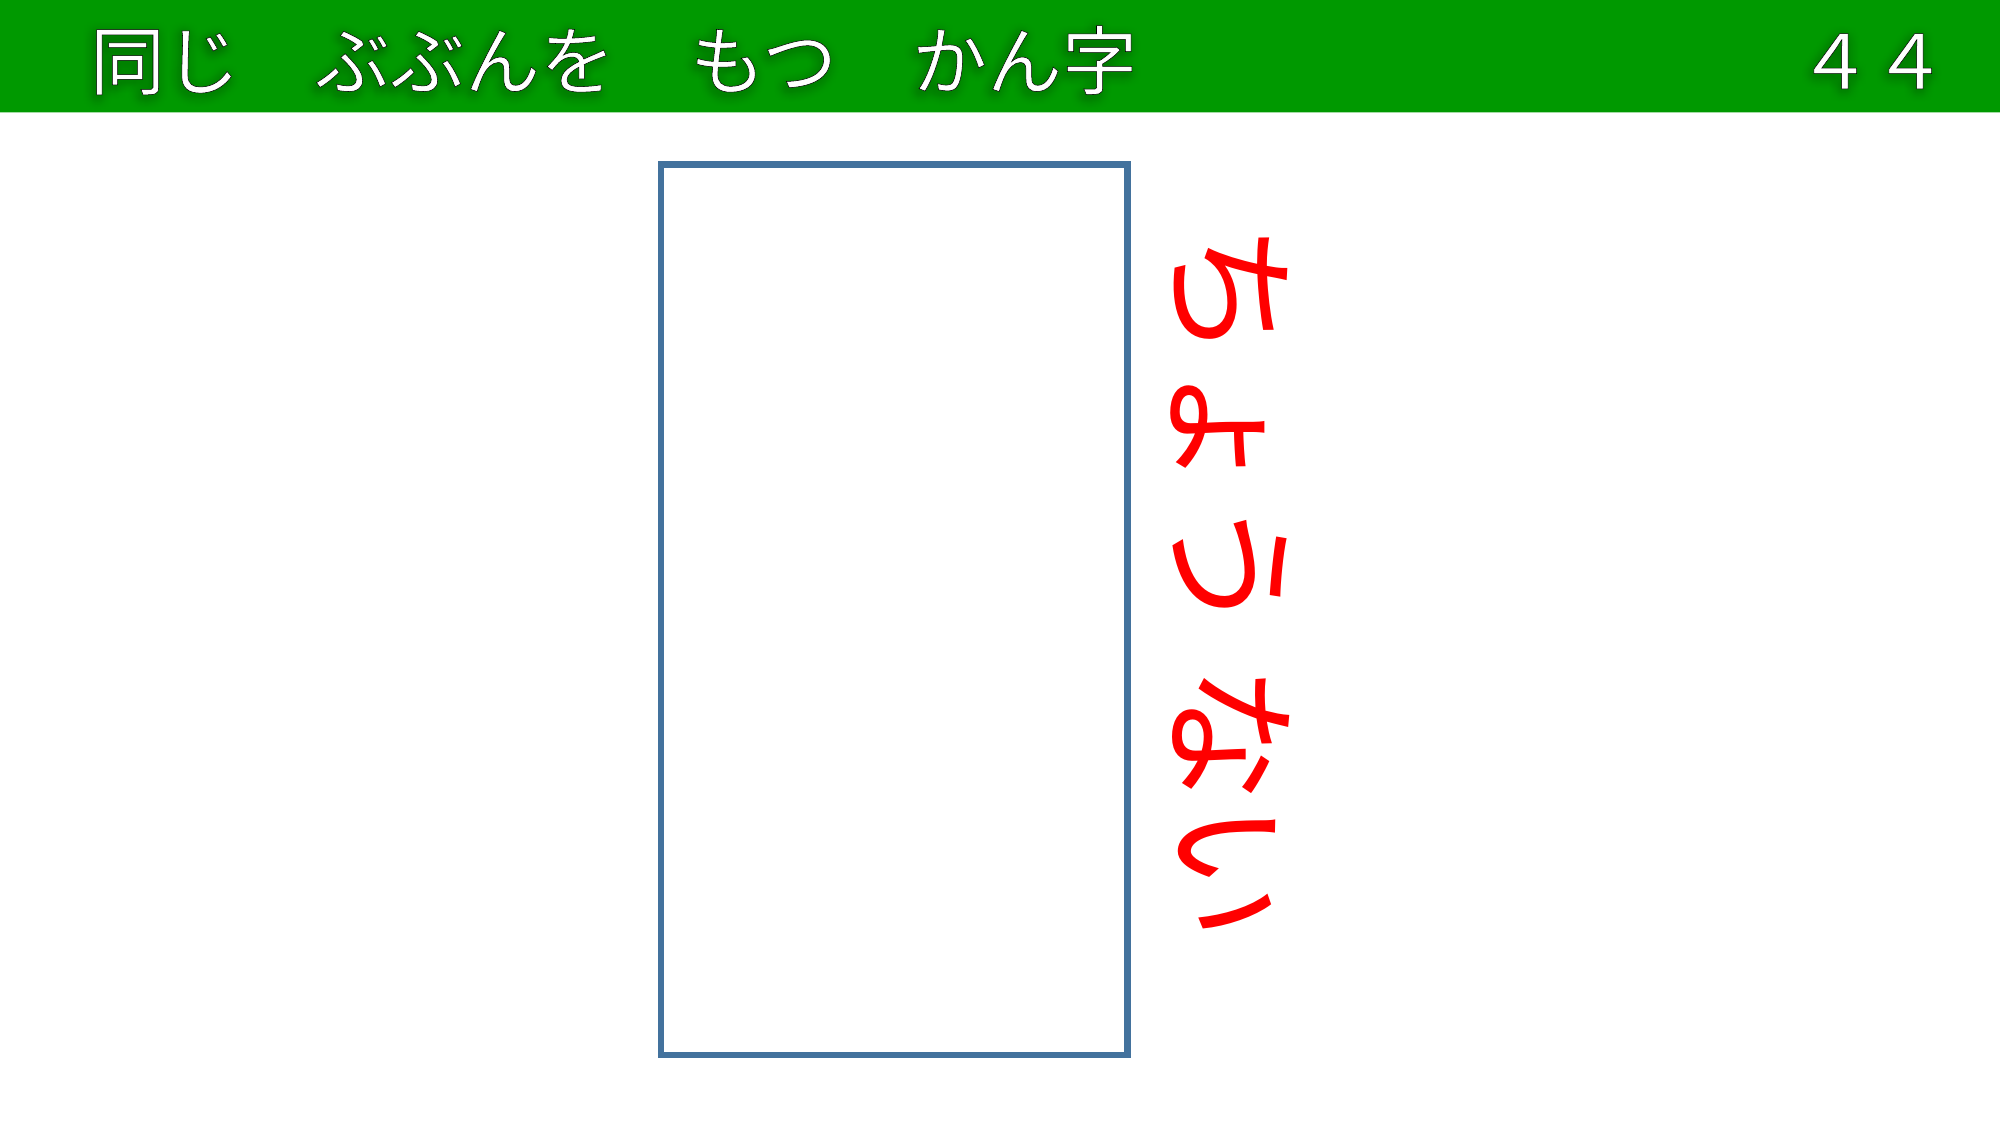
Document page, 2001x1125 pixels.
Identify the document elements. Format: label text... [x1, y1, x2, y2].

text_box ４４ [1782, 6, 1963, 112]
text_box 同じ ぶぶんを もつ かん字 [75, 6, 1329, 112]
text_box [0, 0, 2000, 113]
text_box [660, 163, 1129, 1056]
text_box ちょう ない [1129, 207, 1324, 987]
text_box 町内 [616, 195, 1152, 1125]
